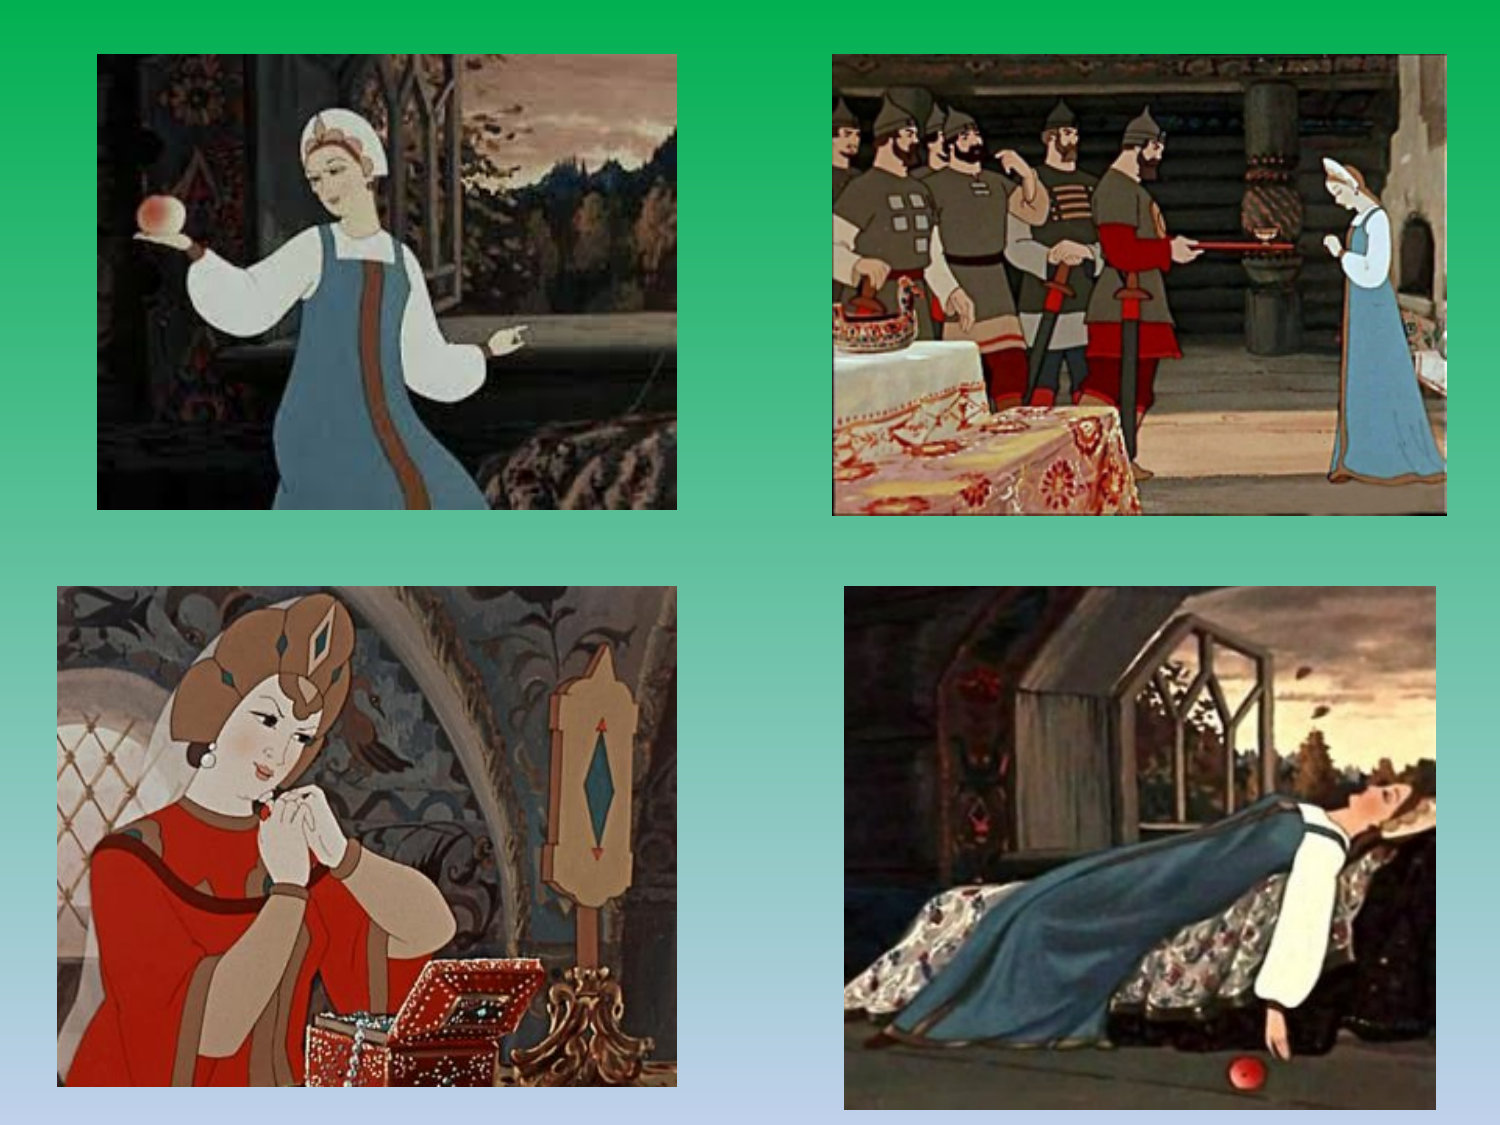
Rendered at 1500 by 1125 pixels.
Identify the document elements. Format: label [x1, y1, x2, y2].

picture [96, 54, 677, 511]
picture [56, 585, 677, 1087]
picture [832, 54, 1448, 516]
picture [844, 585, 1436, 1110]
